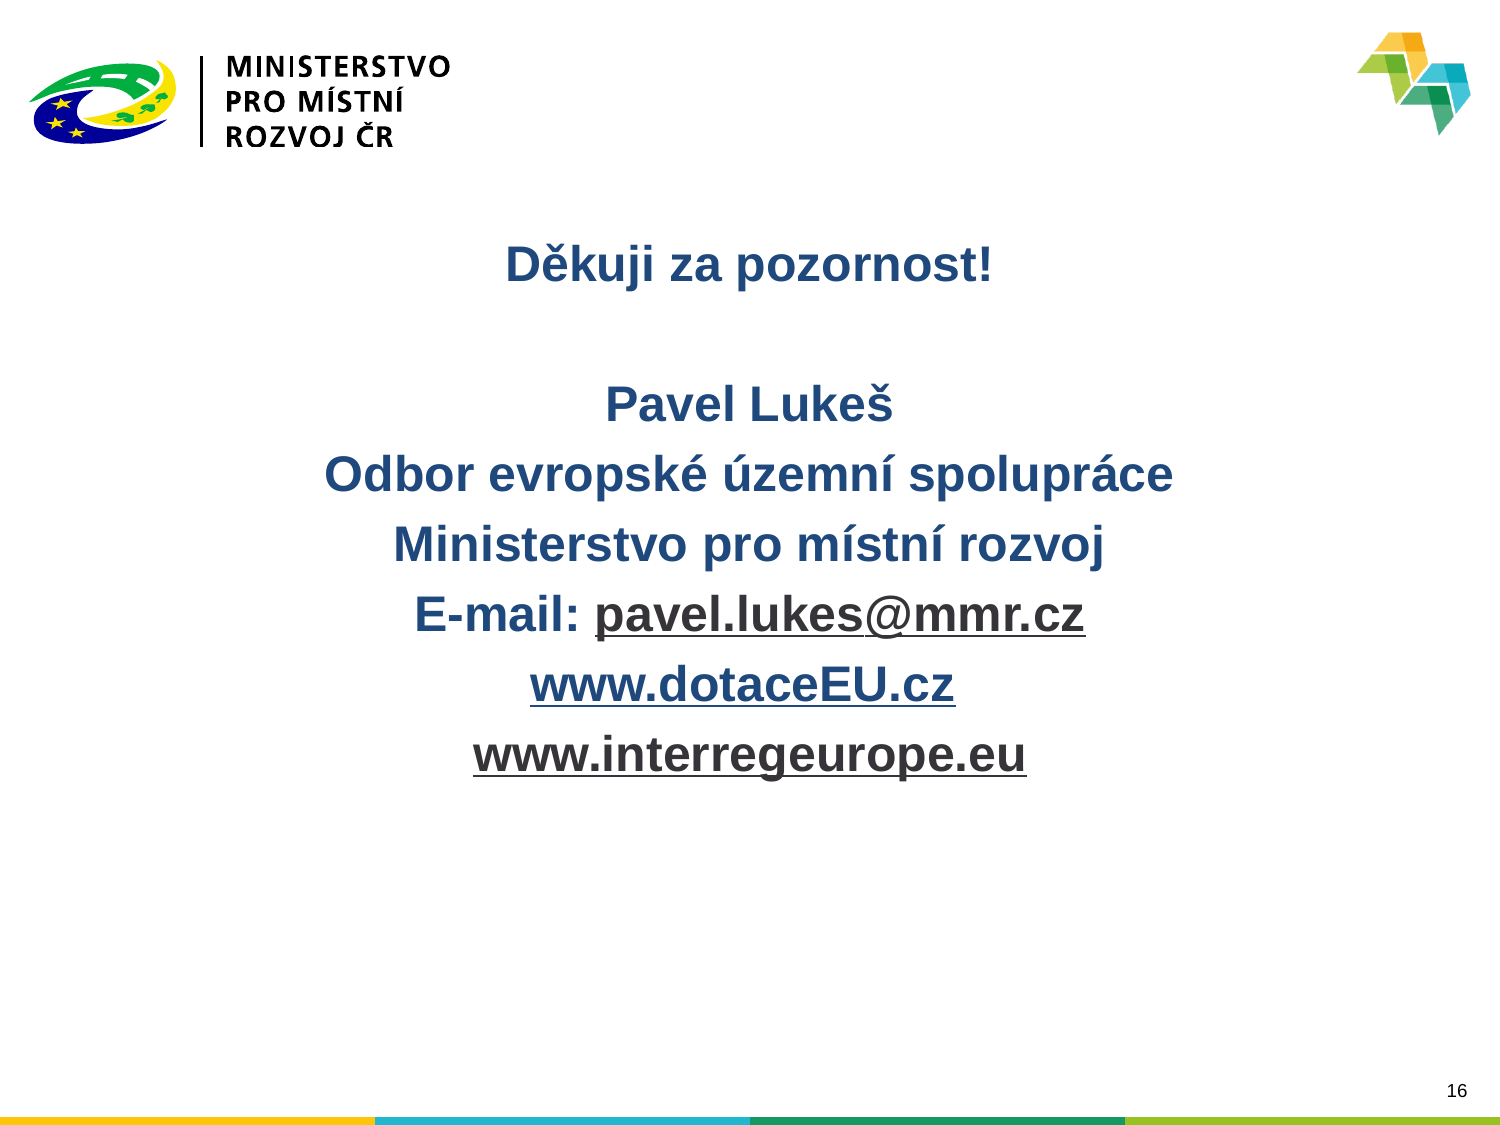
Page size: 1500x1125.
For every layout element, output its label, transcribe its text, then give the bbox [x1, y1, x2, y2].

picture [29, 54, 451, 148]
list Děkuji za pozornost! Pavel Lukeš Odbor evropské územní spolupráce Ministerstvo pro místní rozvoj E-mail: pavel.lukes@mmr.cz www.dotaceEU.cz www.interregeurope.eu [75, 224, 1425, 967]
picture [1353, 28, 1471, 138]
